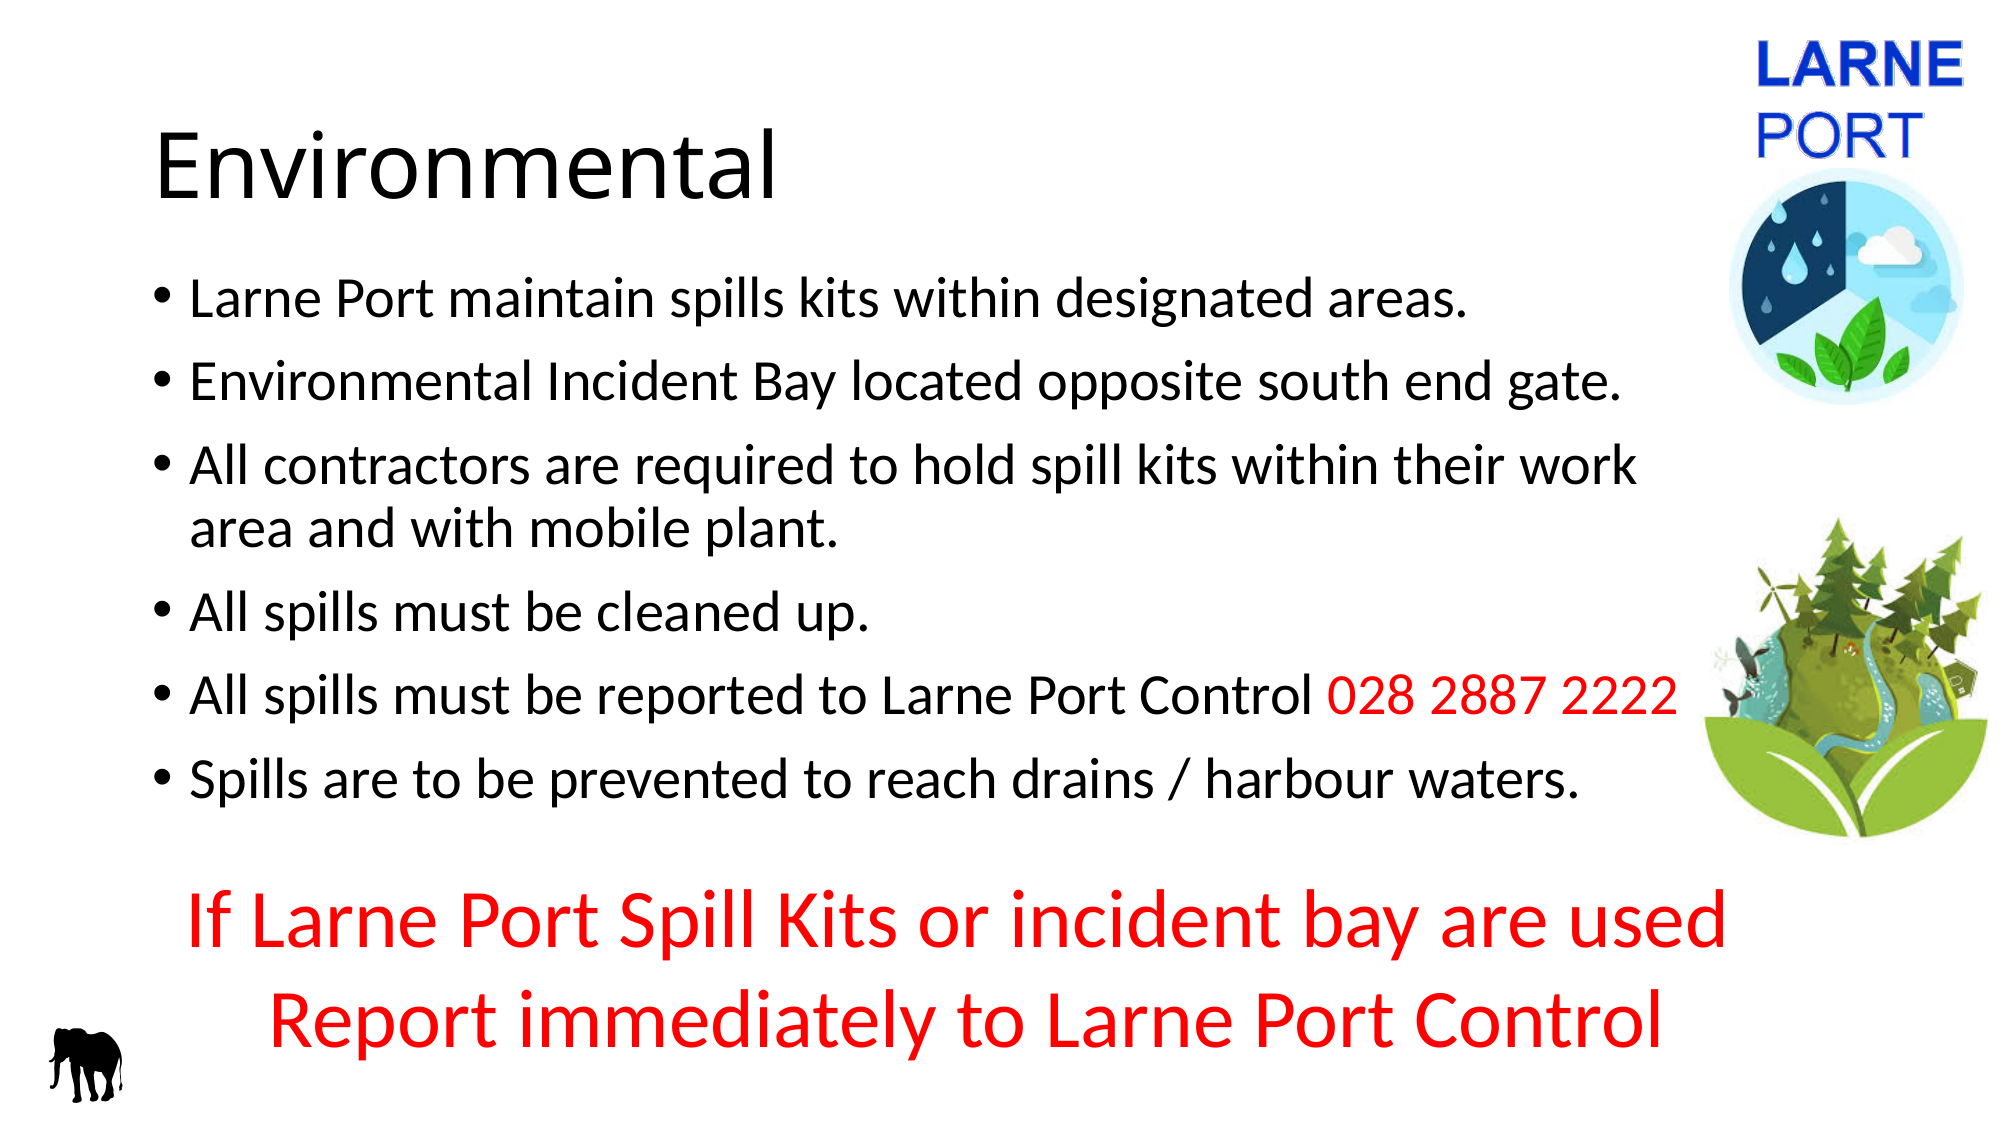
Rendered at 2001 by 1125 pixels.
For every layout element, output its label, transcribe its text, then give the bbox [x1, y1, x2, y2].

picture [1700, 513, 1993, 845]
title Environmental [137, 59, 1863, 278]
picture [1729, 168, 1964, 405]
text_box If Larne Port Spill Kits or incident bay are used Report immediately to Larne Port Control [170, 856, 1765, 1072]
list Larne Port maintain spills kits within designated areas. Environmental Incident Bay located opposite south end gate. All contractors are required to hold spill kits within their work area and with mobile plant. All spills must be cleaned up. All spills must be reported to Larne Port Control 028 2887 2222 Spills are to be prevented to reach drains / harbour waters. [137, 259, 1706, 860]
picture [1753, 37, 1972, 163]
picture [37, 1013, 138, 1106]
